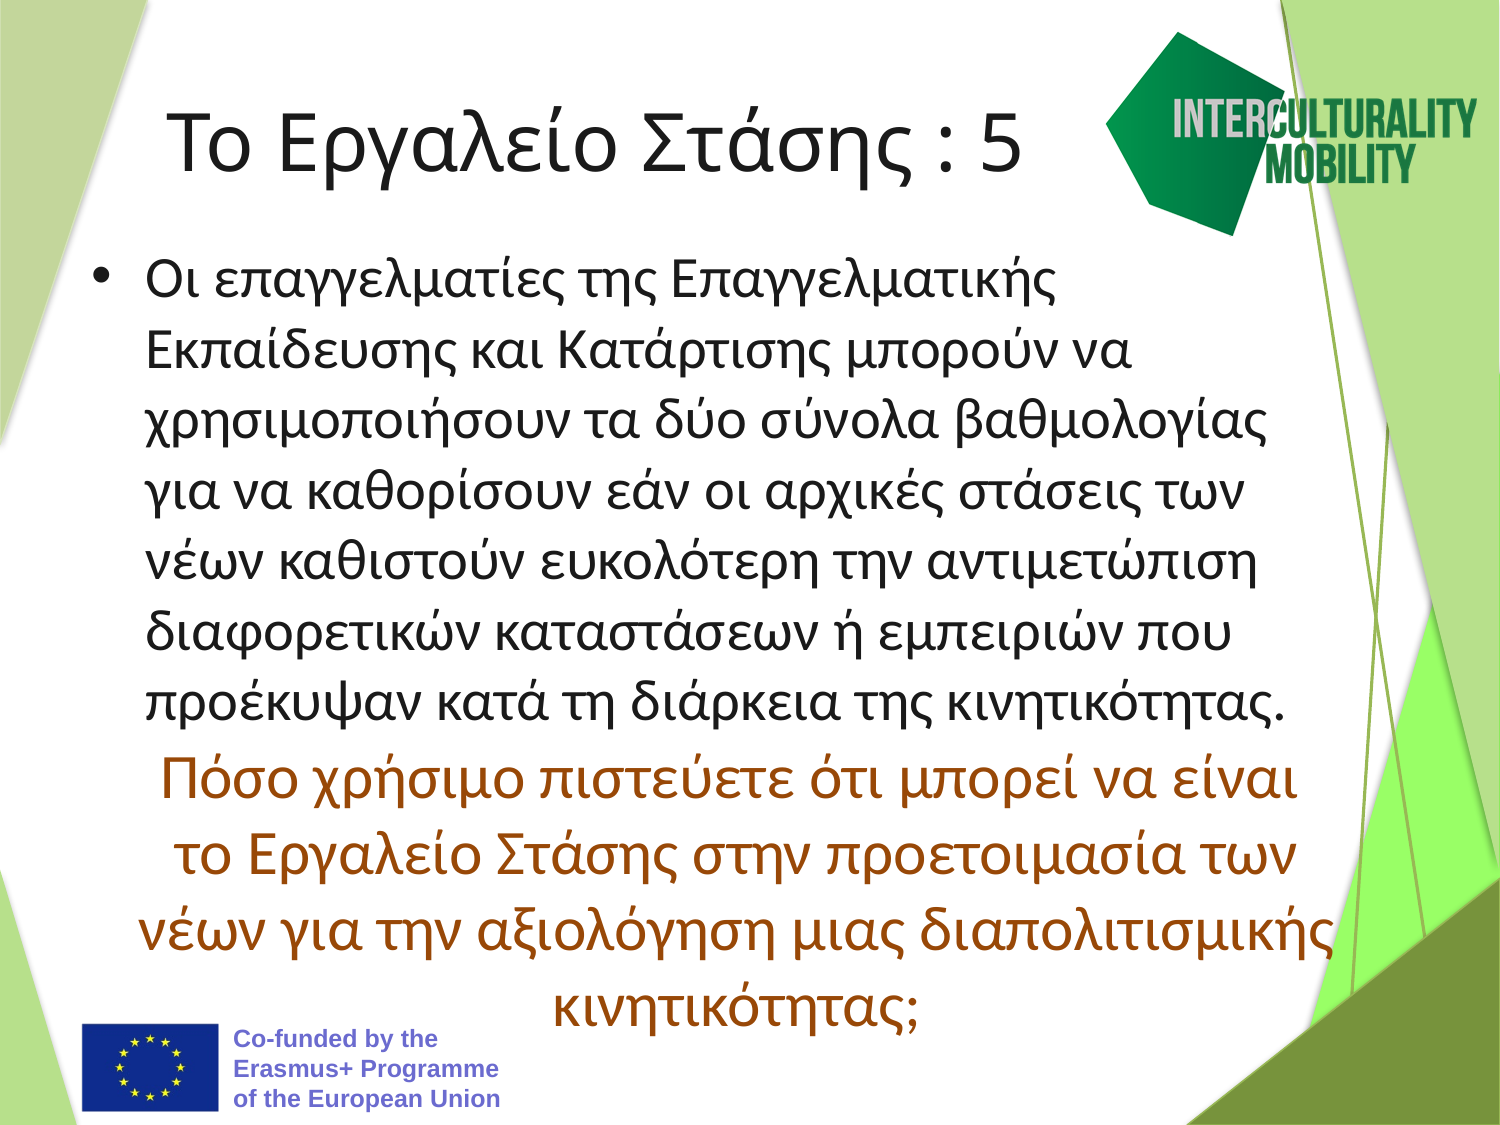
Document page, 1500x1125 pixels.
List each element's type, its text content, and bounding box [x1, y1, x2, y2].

picture [238, 1096, 243, 1105]
picture [1104, 30, 1477, 237]
title Το Εργαλείο Στάσης : 5 [110, 45, 1081, 231]
text_box Πόσο χρήσιμο πιστεύετε ότι μπορεί να είναι το Εργαλείο Στάσης στην προετοιμασία των νέων για την αξιολόγηση μιας διαπολιτισμικής κινητικότητας; [110, 727, 1365, 1047]
picture [53, 999, 243, 1125]
list Οι επαγγελματίες της Επαγγελματικής Εκπαίδευσης και Κατάρτισης μπορούν να χρησιμοποιήσουν τα δύο σύνολα βαθμολογίας για να καθορίσουν εάν οι αρχικές στάσεις των νέων καθιστούν ευκολότερη την αντιμετώπιση διαφορετικών καταστάσεων ή εμπειριών που προέκυψαν κατά τη διάρκεια της κινητικότητας. [76, 231, 1331, 764]
